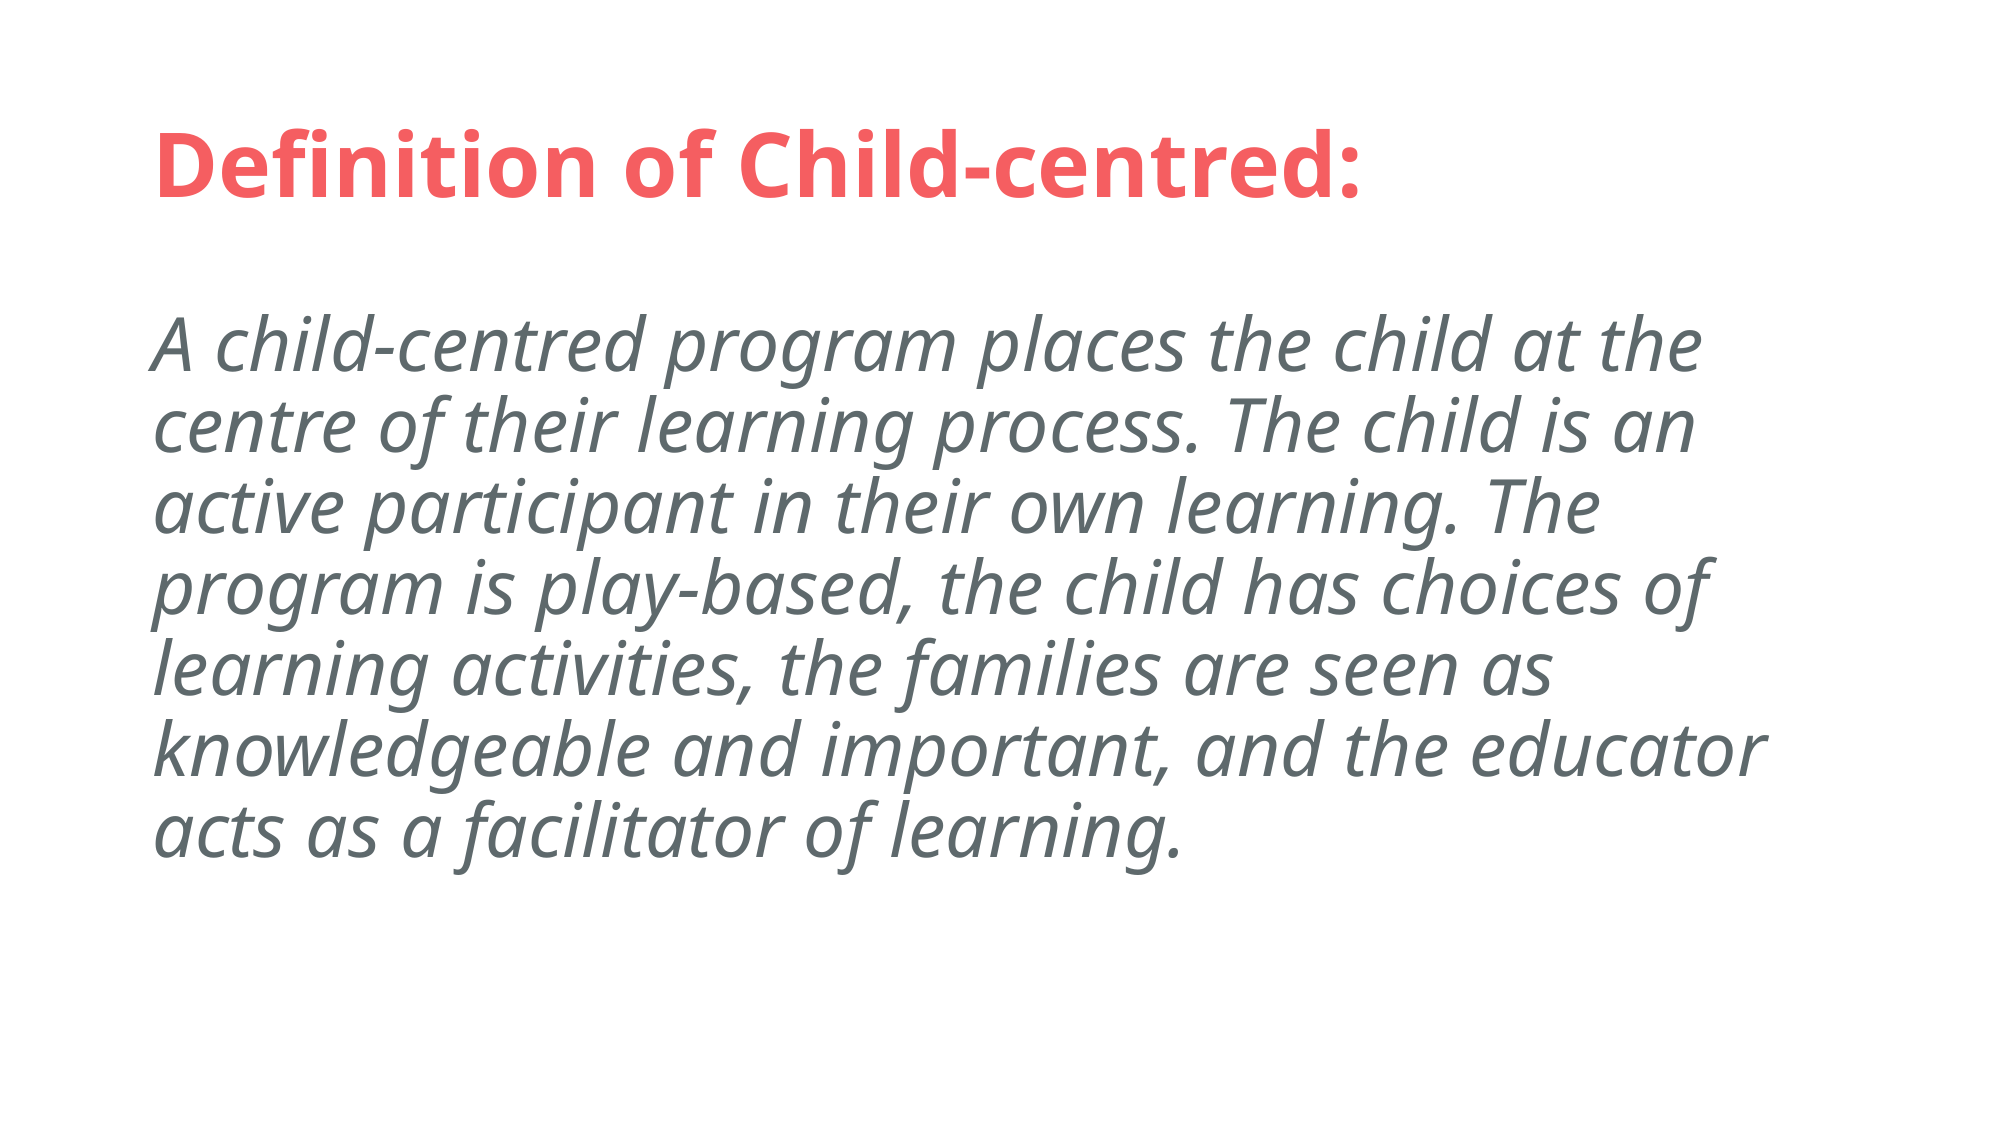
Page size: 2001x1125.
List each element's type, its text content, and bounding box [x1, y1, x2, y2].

list A child-centred program places the child at the centre of their learning process. The child is an active participant in their own learning. The program is play-based, the child has choices of learning activities, the families are seen as knowledgeable and important, and the educator acts as a facilitator of learning. [137, 299, 1863, 1014]
title Definition of Child-centred: [137, 59, 1863, 278]
